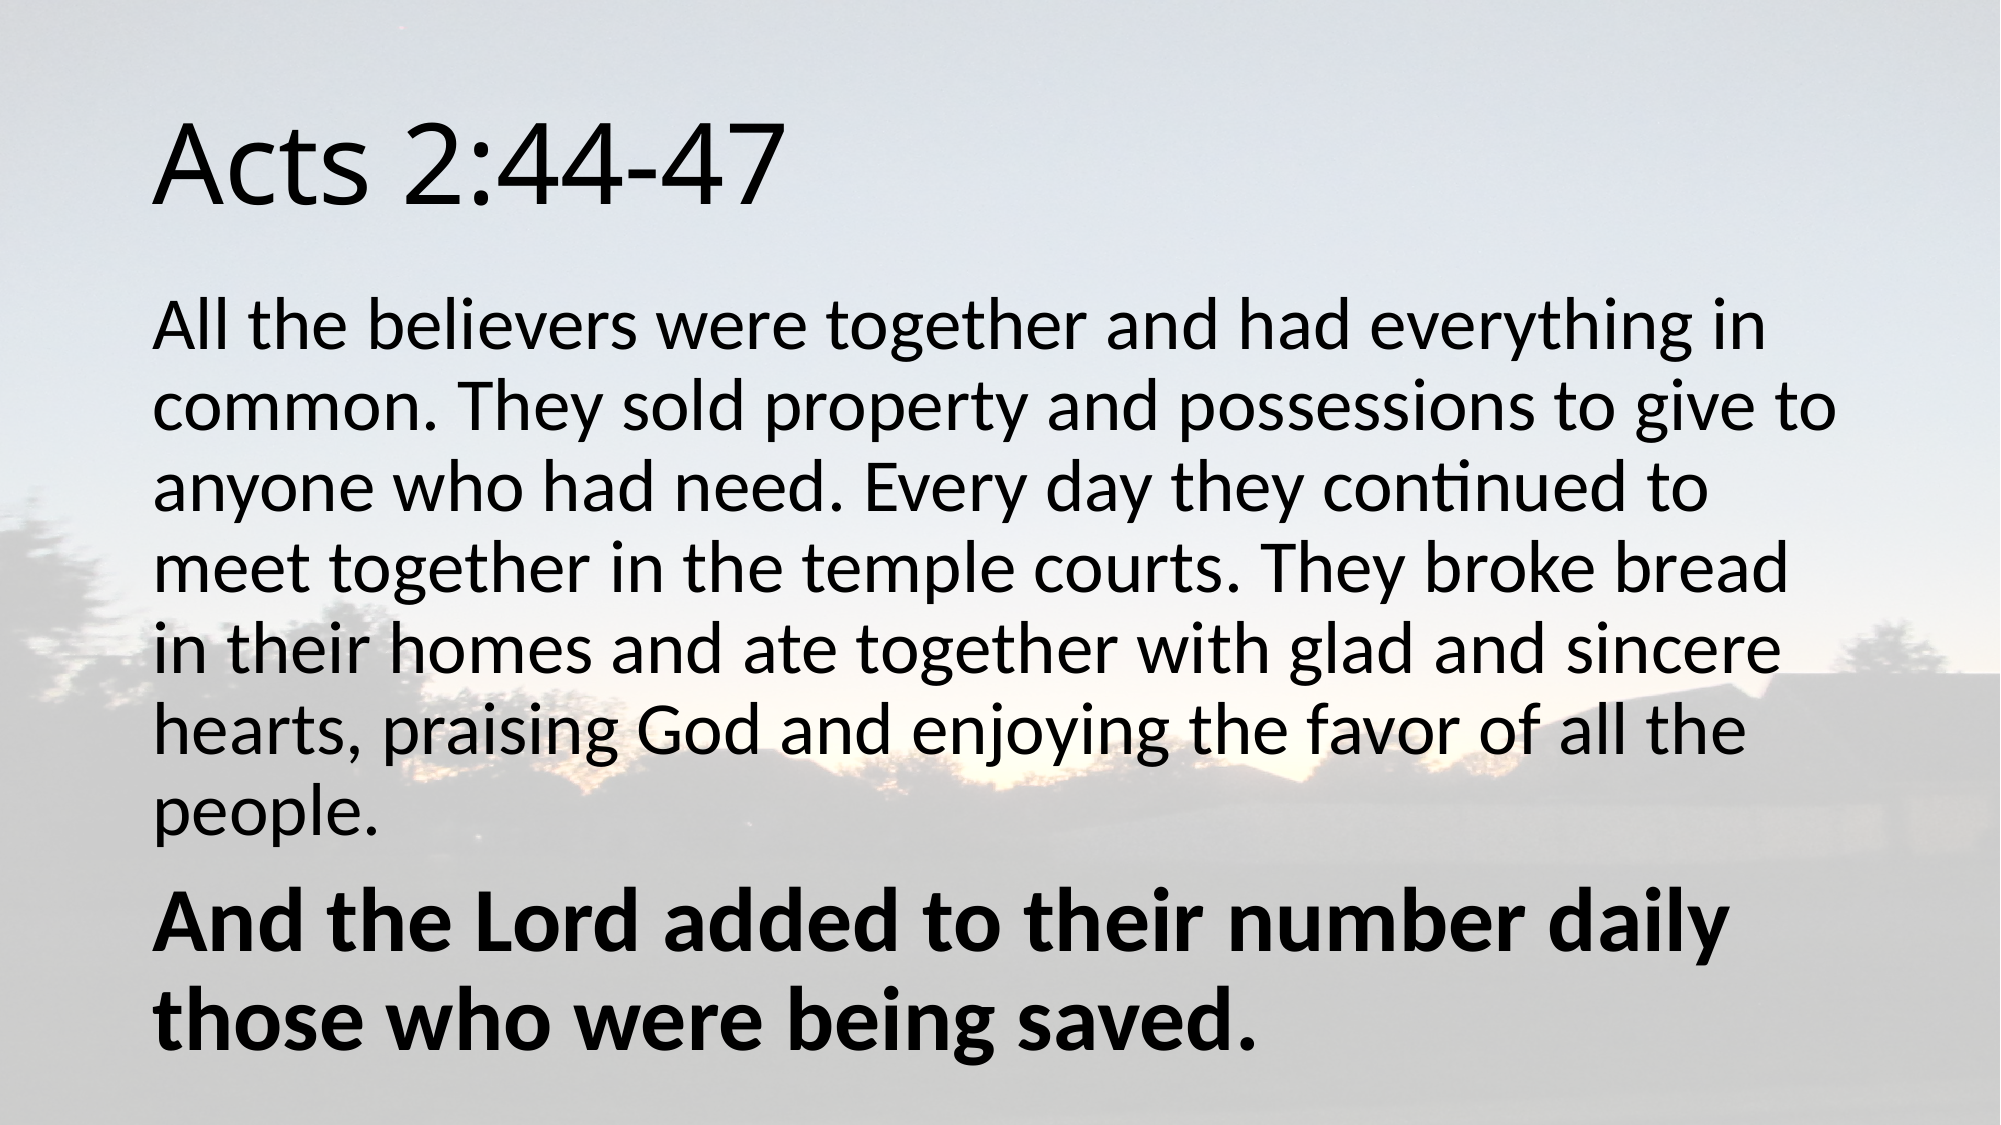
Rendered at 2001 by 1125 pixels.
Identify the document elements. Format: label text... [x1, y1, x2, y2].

title Acts 2:44-47 [137, 59, 1863, 277]
list All the believers were together and had everything in common. They sold property and possessions to give to anyone who had need. Every day they continued to meet together in the temple courts. They broke bread in their homes and ate together with glad and sincere hearts, praising God and enjoying the favor of all the people. And the Lord added to their number daily those who were being saved. [137, 277, 1863, 1125]
